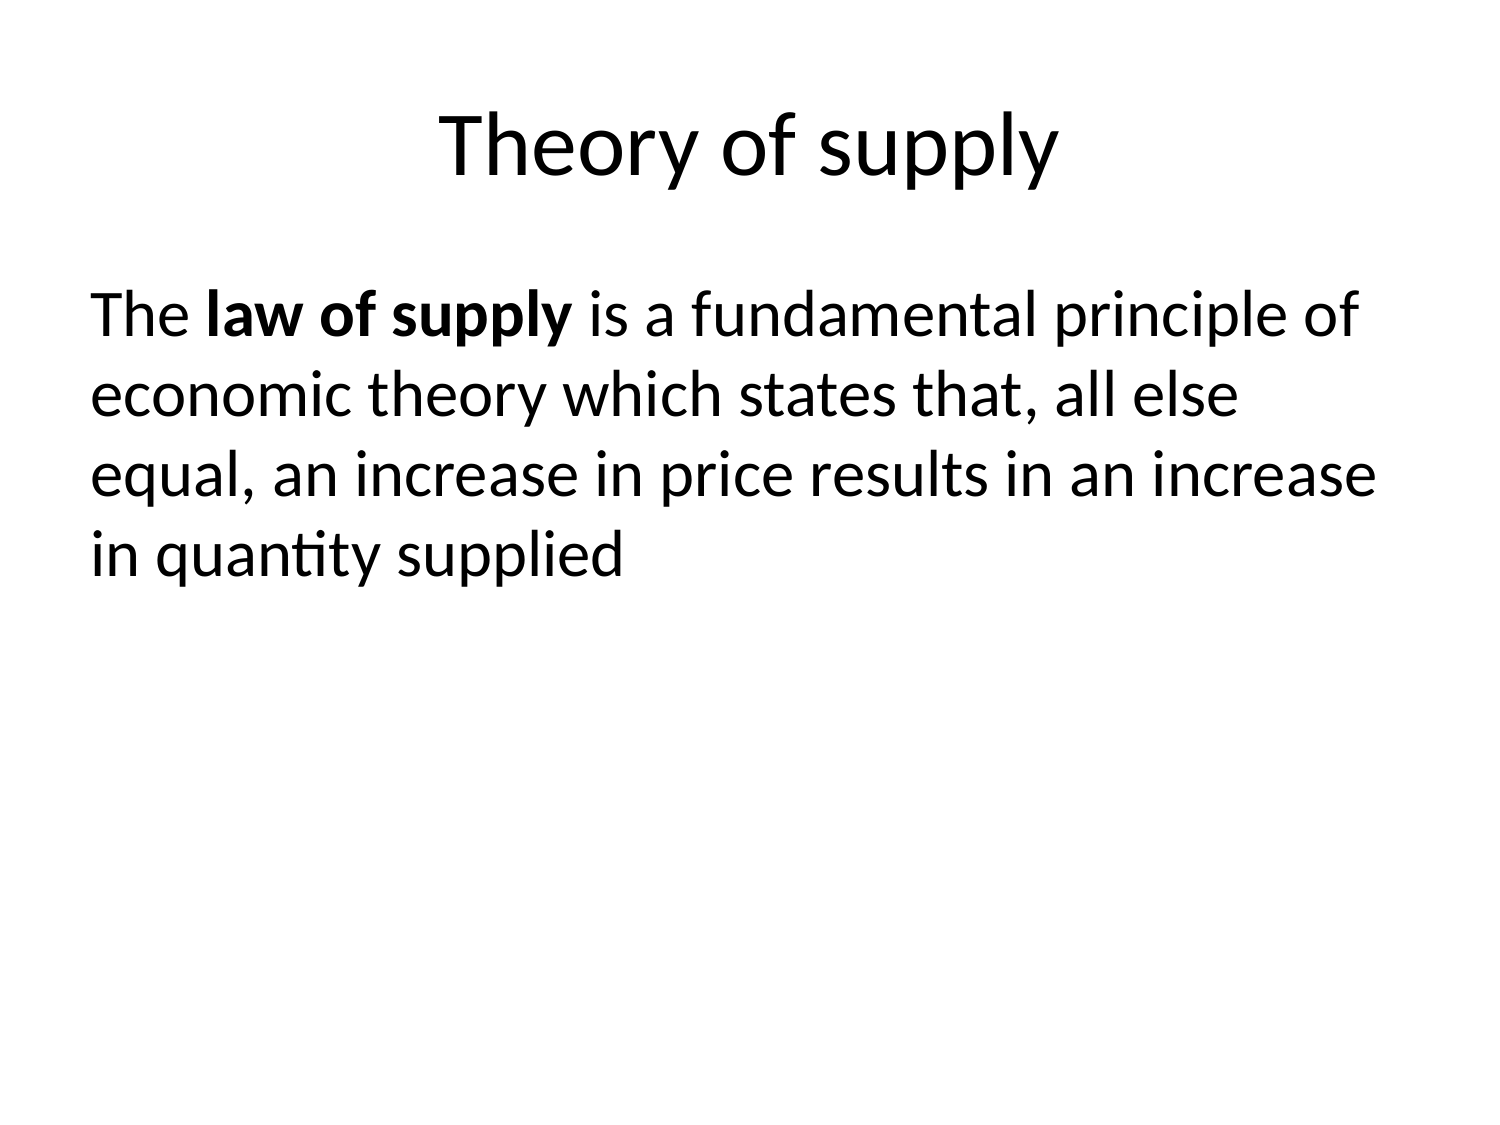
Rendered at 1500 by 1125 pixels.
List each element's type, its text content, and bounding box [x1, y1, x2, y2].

list The law of supply is a fundamental principle of economic theory which states that, all else equal, an increase in price results in an increase in quantity supplied [75, 262, 1425, 1005]
title Theory of supply [75, 45, 1425, 233]
